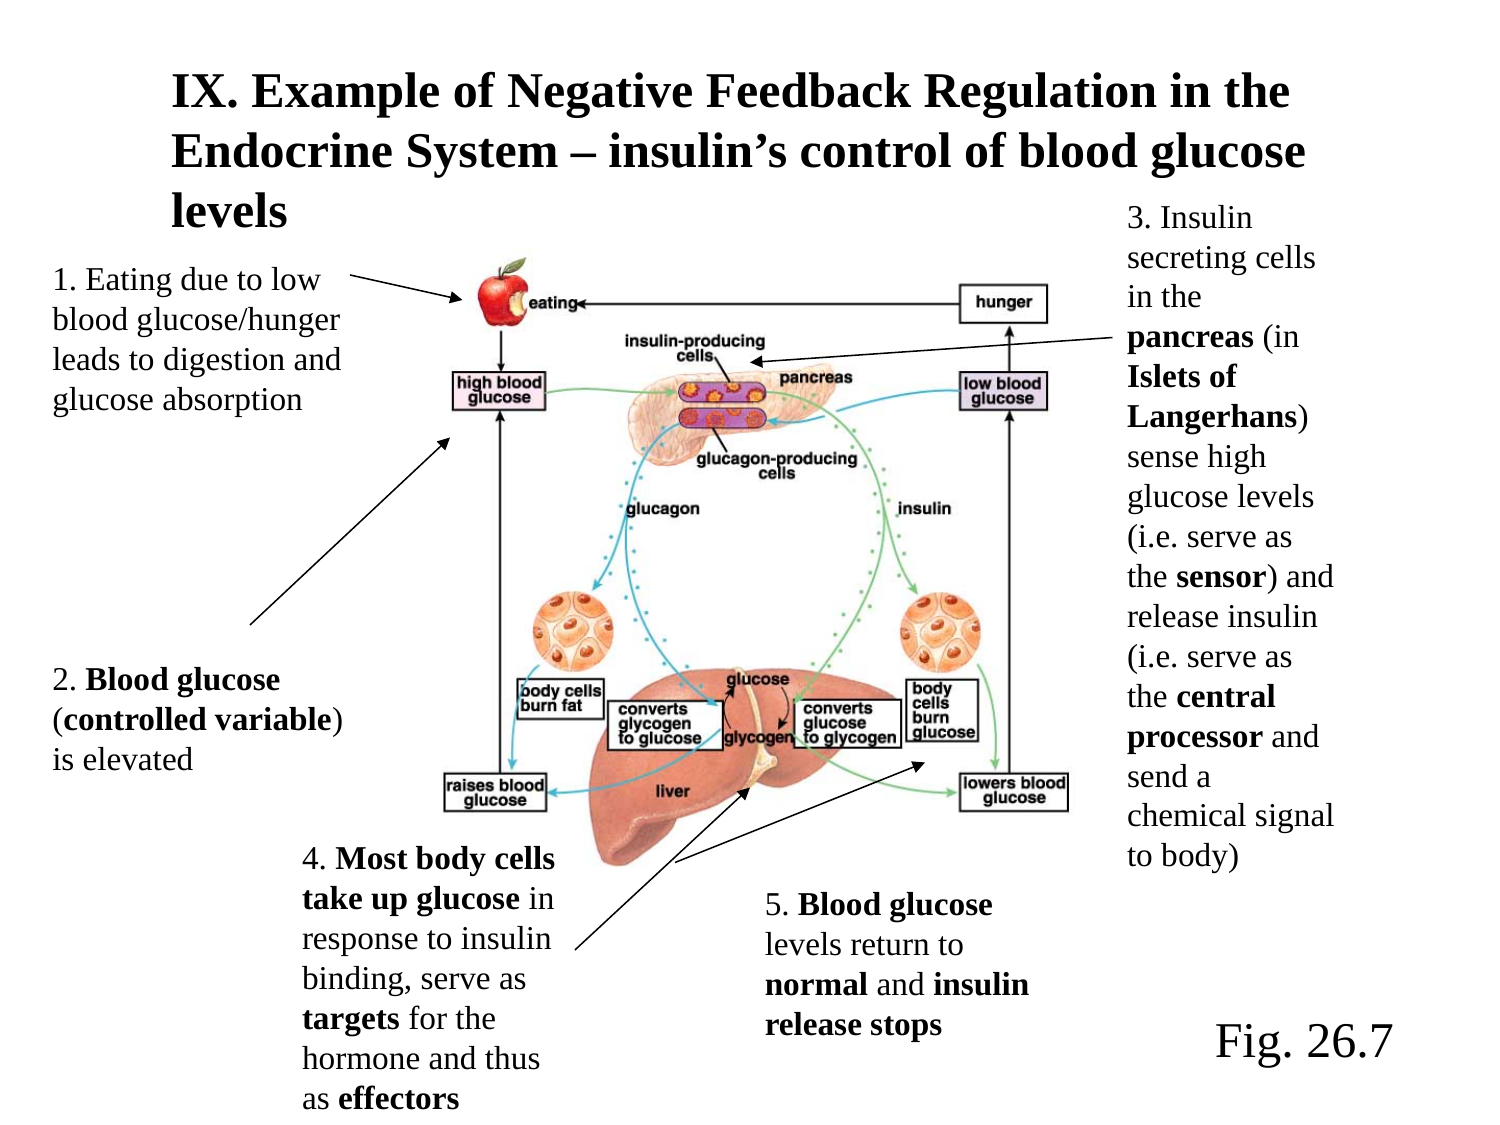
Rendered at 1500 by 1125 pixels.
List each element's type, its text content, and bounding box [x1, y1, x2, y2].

text_box 5. Blood glucose levels return to normal and insulin release stops [750, 884, 1075, 1050]
text_box IX. Example of Negative Feedback Regulation in the Endocrine System – insulin’s control of blood glucose levels [156, 49, 1344, 245]
text_box 4. Most body cells take up glucose in response to insulin binding, serve as targets for the hormone and thus as effectors [287, 829, 588, 1124]
text_box Fig. 26.7 [1200, 999, 1450, 1075]
text_box 1. Eating due to low blood glucose/hunger leads to digestion and glucose absorption [37, 249, 331, 425]
text_box 2. Blood glucose (controlled variable) is elevated [37, 649, 327, 785]
picture [333, 249, 1167, 876]
text_box 3. Insulin secreting cells in the pancreas (in Islets of Langerhans) sense high glucose levels (i.e. serve as the sensor) and release insulin (i.e. serve as the central processor and send a chemical signal to body) [1112, 187, 1350, 881]
